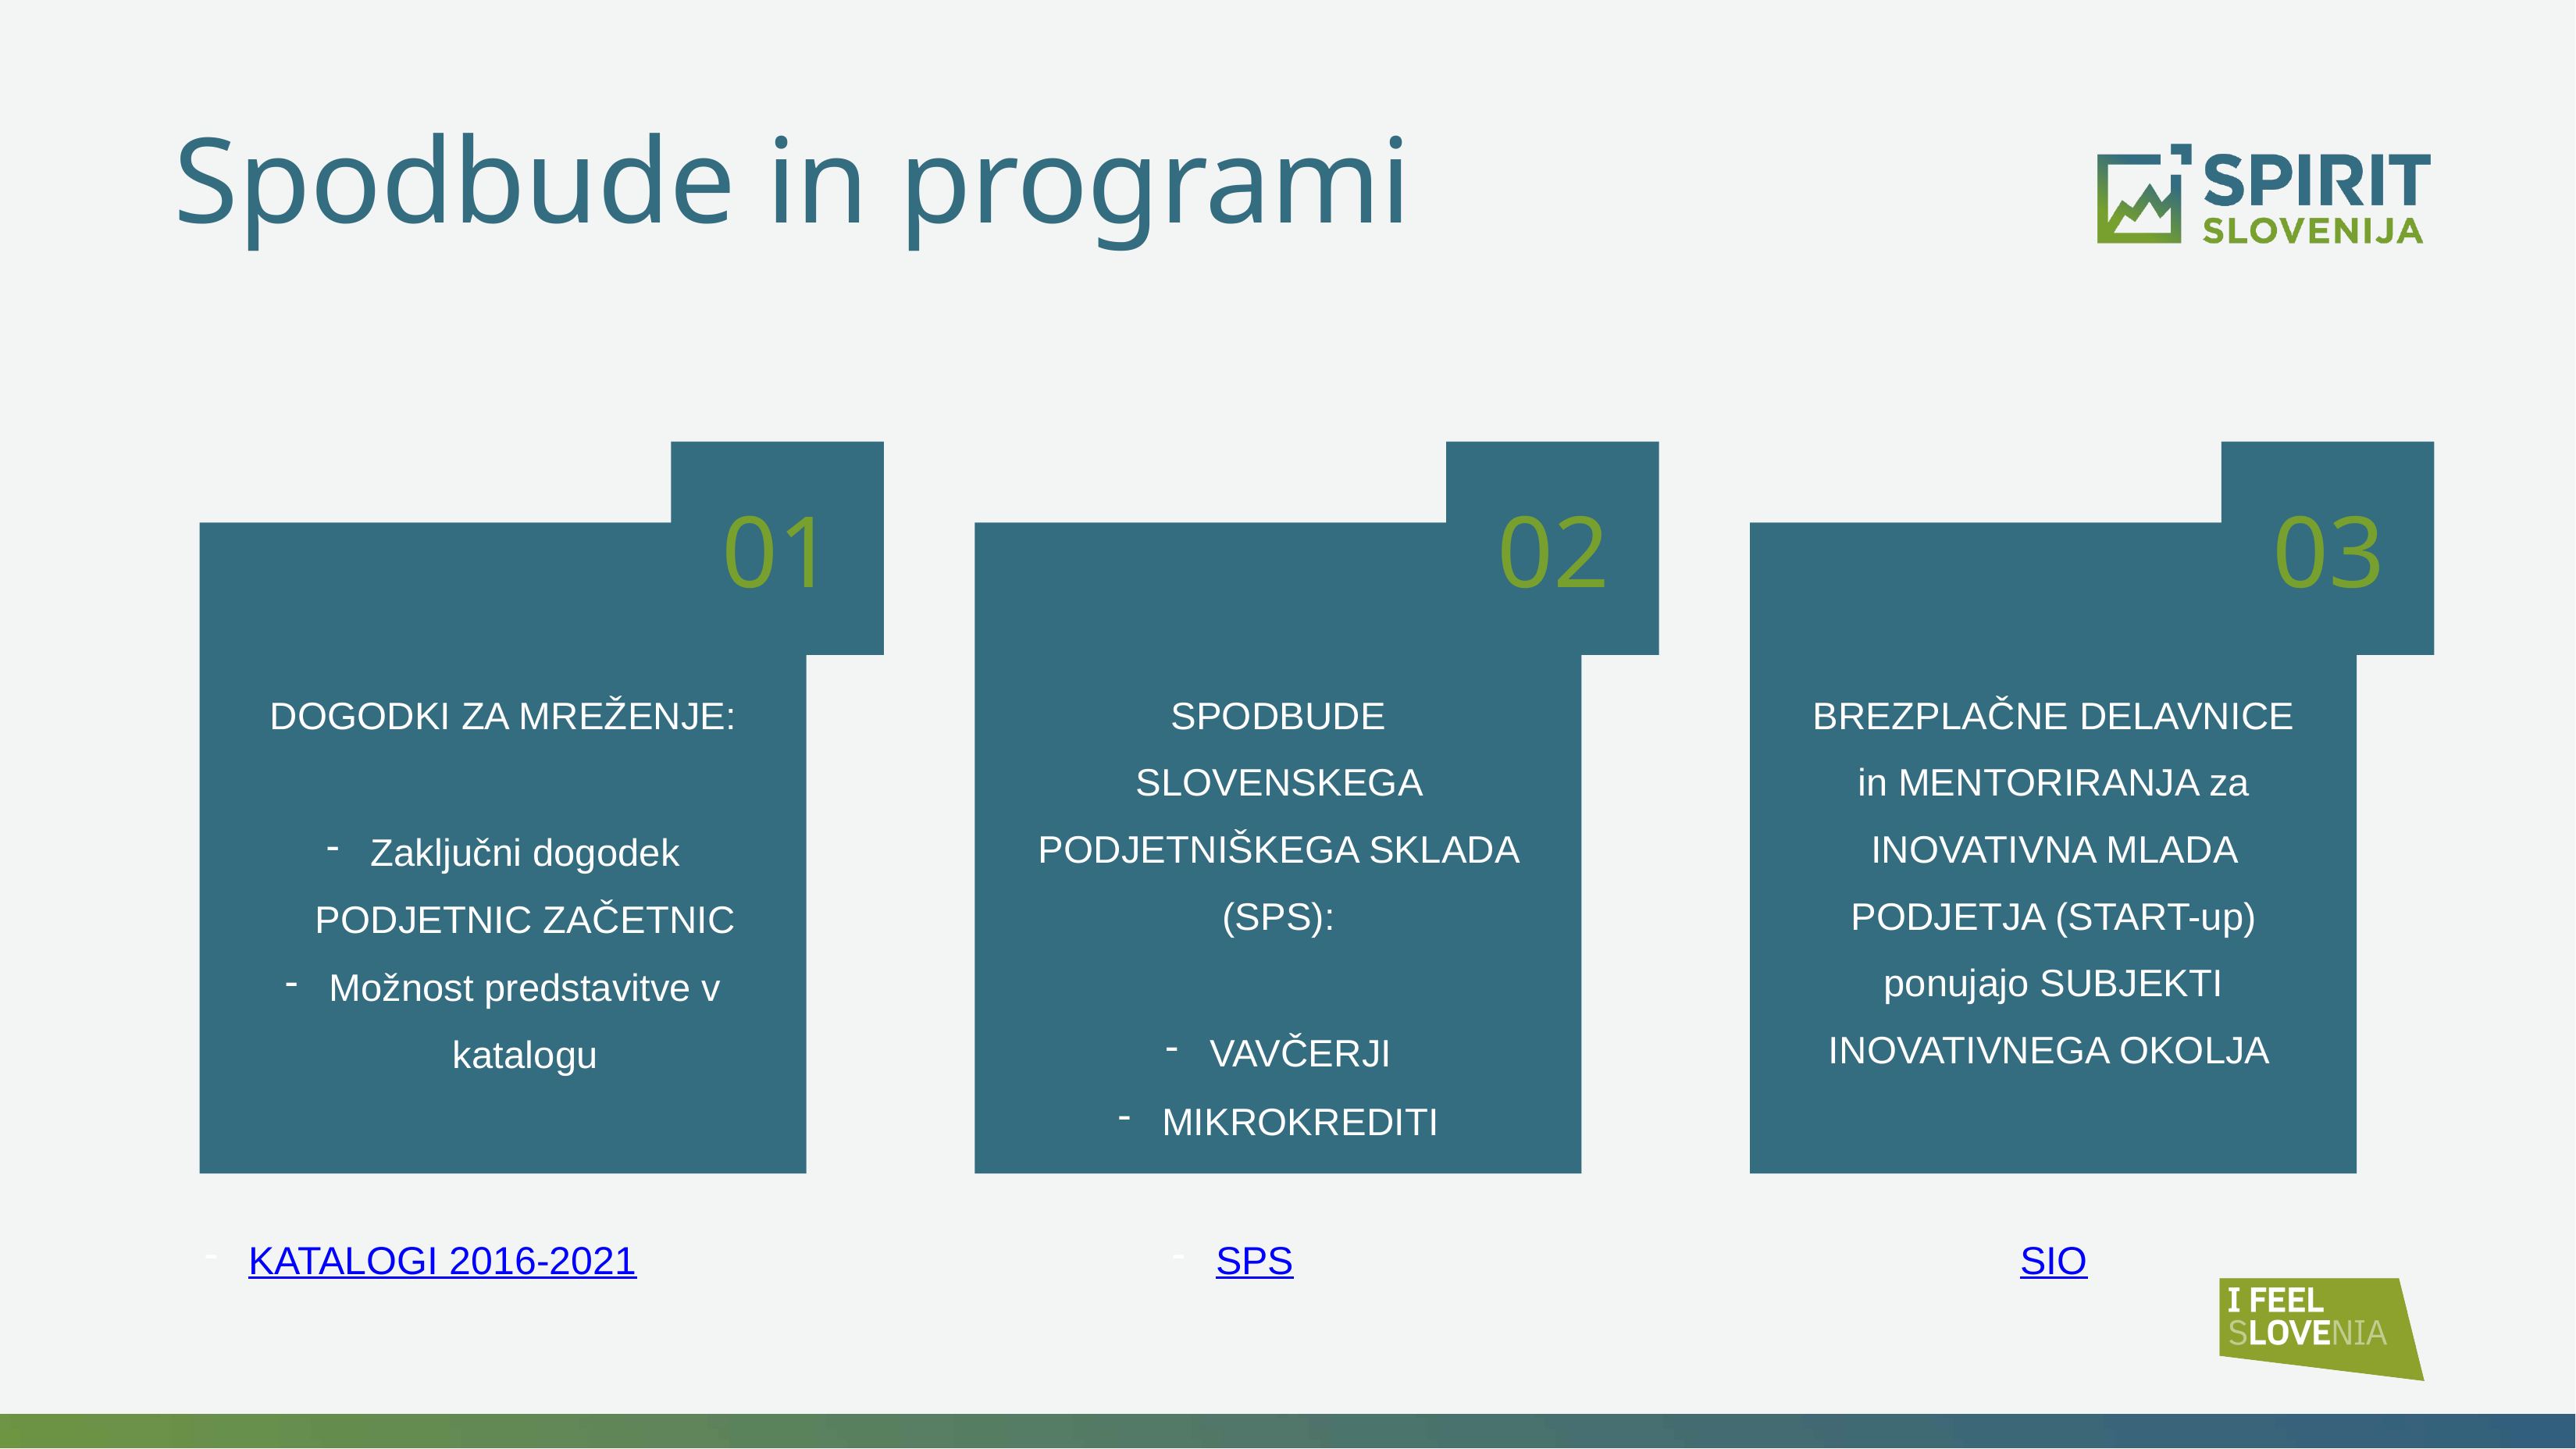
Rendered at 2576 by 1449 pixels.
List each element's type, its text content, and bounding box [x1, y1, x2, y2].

text_box Spodbude in programi [173, 101, 1582, 247]
picture [2219, 1278, 2425, 1381]
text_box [974, 441, 1659, 1174]
picture [2097, 144, 2431, 244]
text_box SIO [2007, 1208, 2100, 1288]
text_box KATALOGI 2016-2021 [191, 1208, 650, 1288]
picture [0, 1414, 2576, 1448]
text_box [199, 441, 885, 1174]
text_box SPS [1159, 1208, 1306, 1288]
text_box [1749, 441, 2435, 1174]
